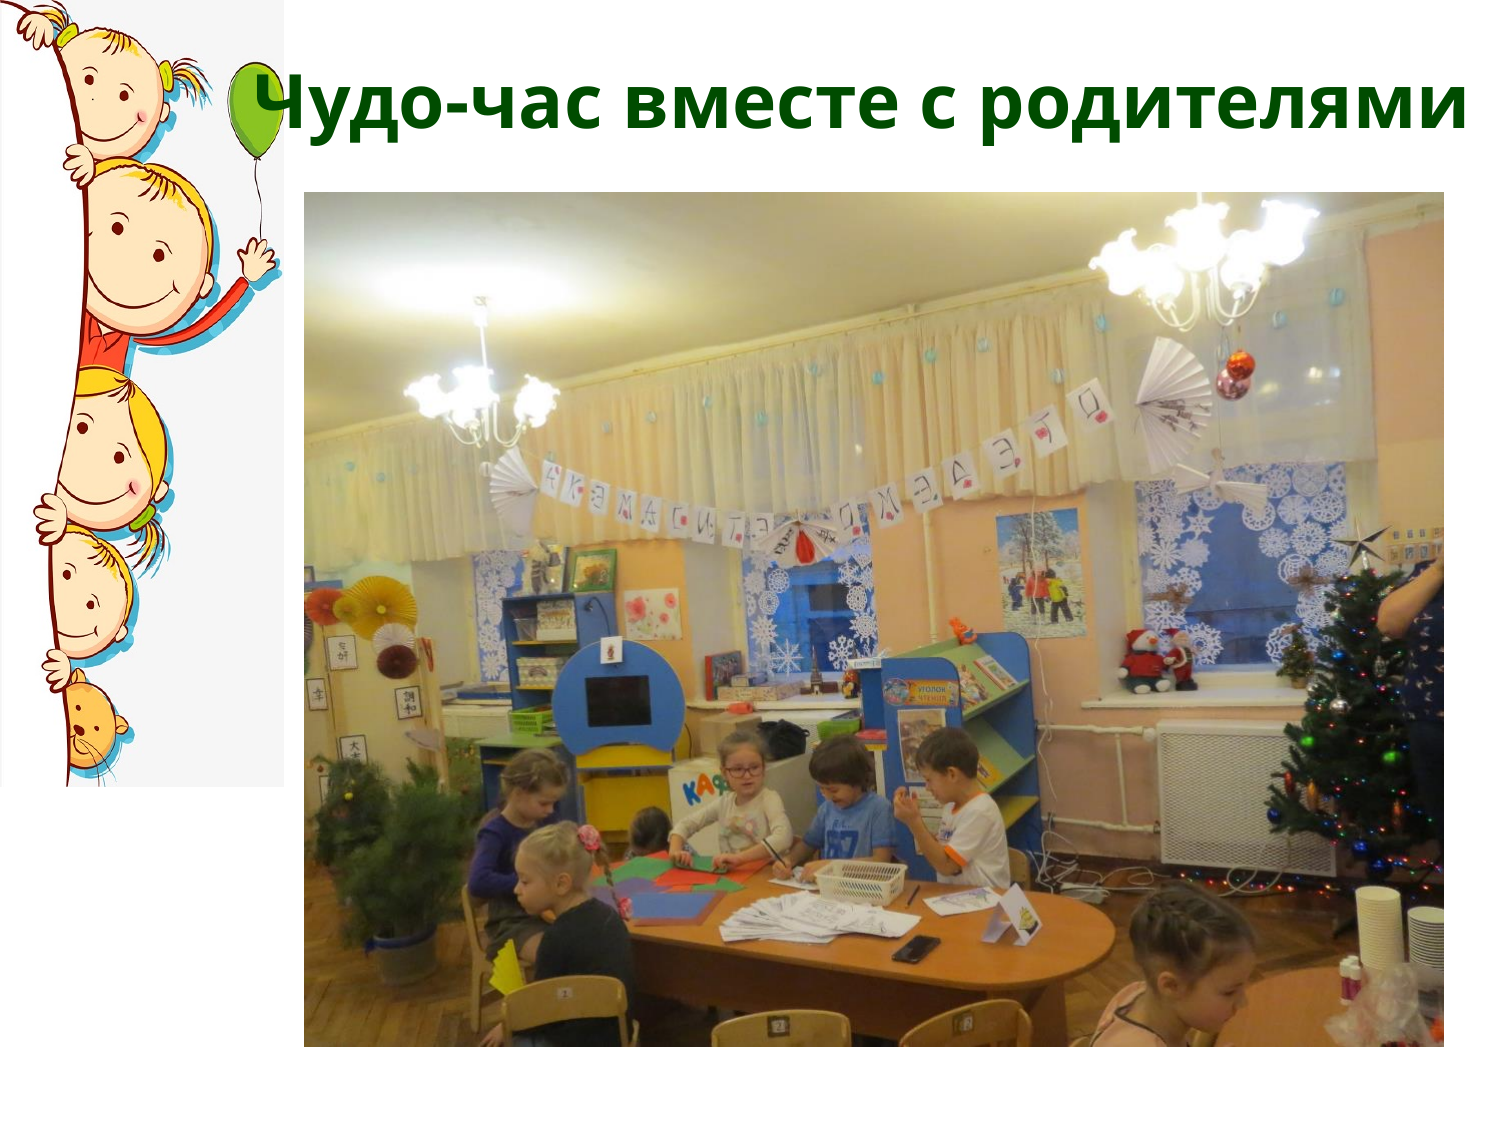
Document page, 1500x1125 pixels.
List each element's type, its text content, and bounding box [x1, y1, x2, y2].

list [304, 192, 1444, 1048]
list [0, 0, 285, 788]
title Чудо-час вместе с родителями [290, 5, 1500, 193]
